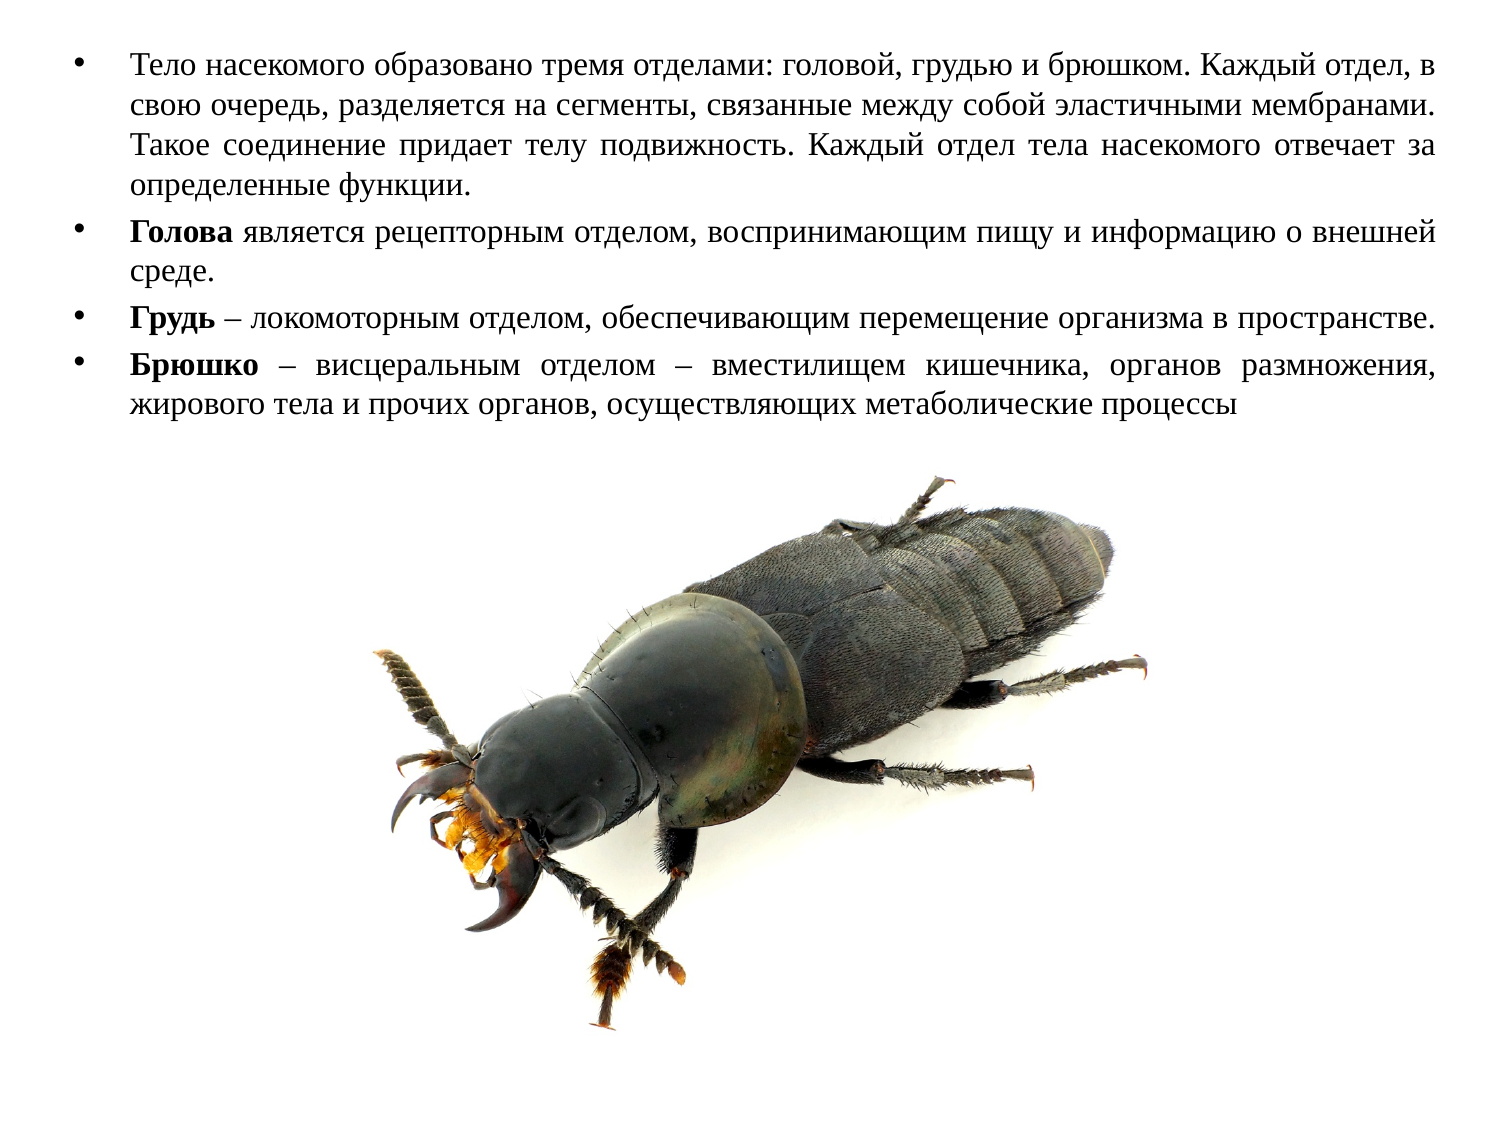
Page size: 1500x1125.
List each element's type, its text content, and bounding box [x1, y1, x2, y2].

list Тело насекомого образовано тремя отделами: головой, грудью и брюшком. Каждый отдел, в свою очередь, разделяется на сегменты, связанные между собой эластичными мембранами. Такое соединение придает телу подвижность. Каждый отдел тела насекомого отвечает за определенные функции. Голова является рецепторным отделом, воспринимающим пищу и информацию о внешней среде. Грудь – локомоторным отделом, обеспечивающим перемещение организма в пространстве. Брюшко – висцеральным отделом – вместилищем кишечника, органов размножения, жирового тела и прочих органов, осуществляющих метаболические процессы [58, 35, 1454, 457]
picture [269, 445, 1184, 1077]
